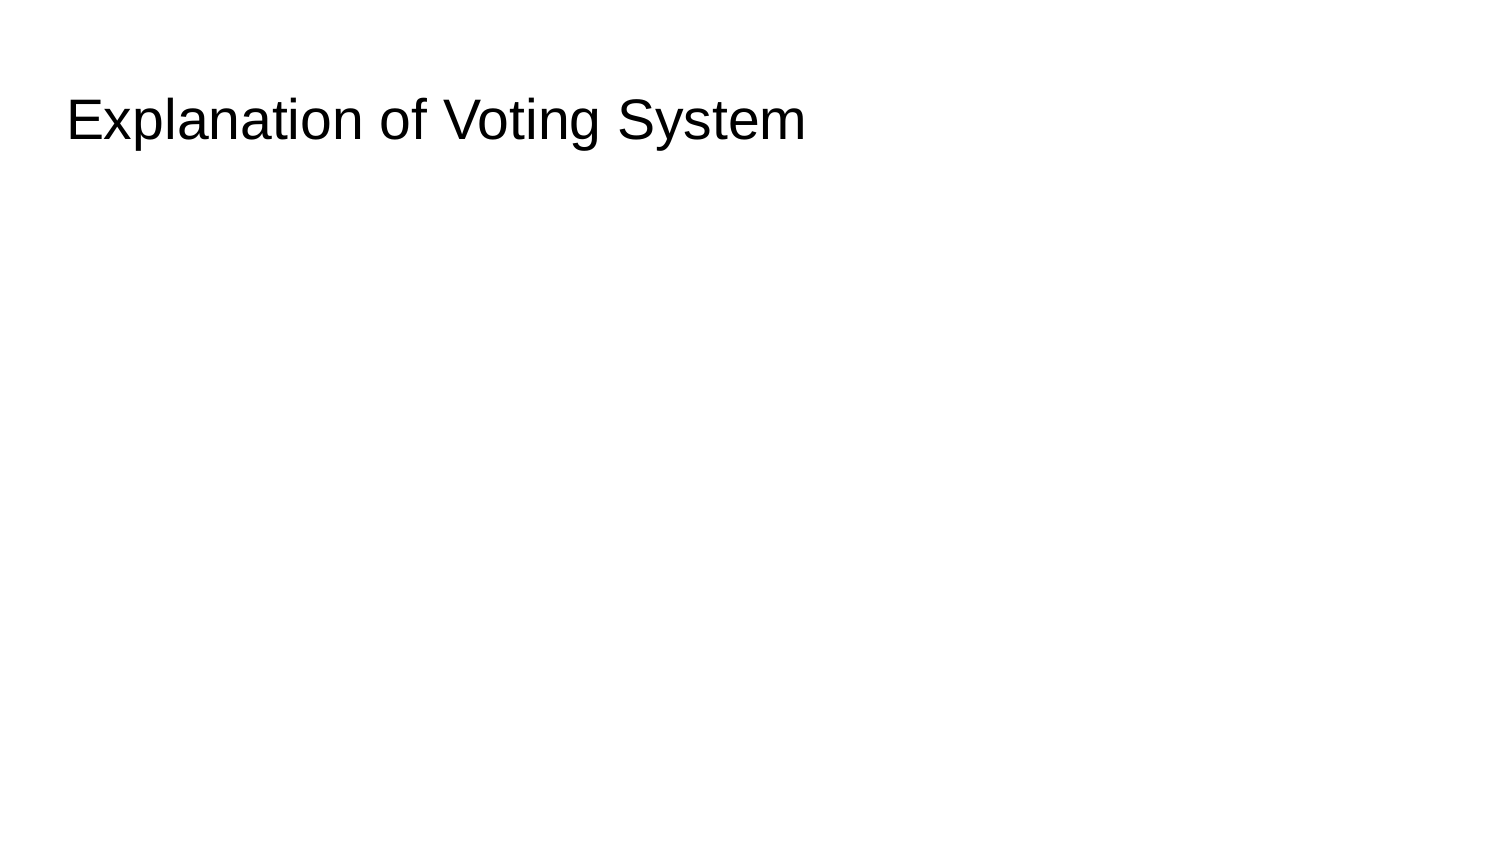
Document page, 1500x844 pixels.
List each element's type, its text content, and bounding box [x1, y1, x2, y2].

title Explanation of Voting System [51, 72, 1449, 167]
